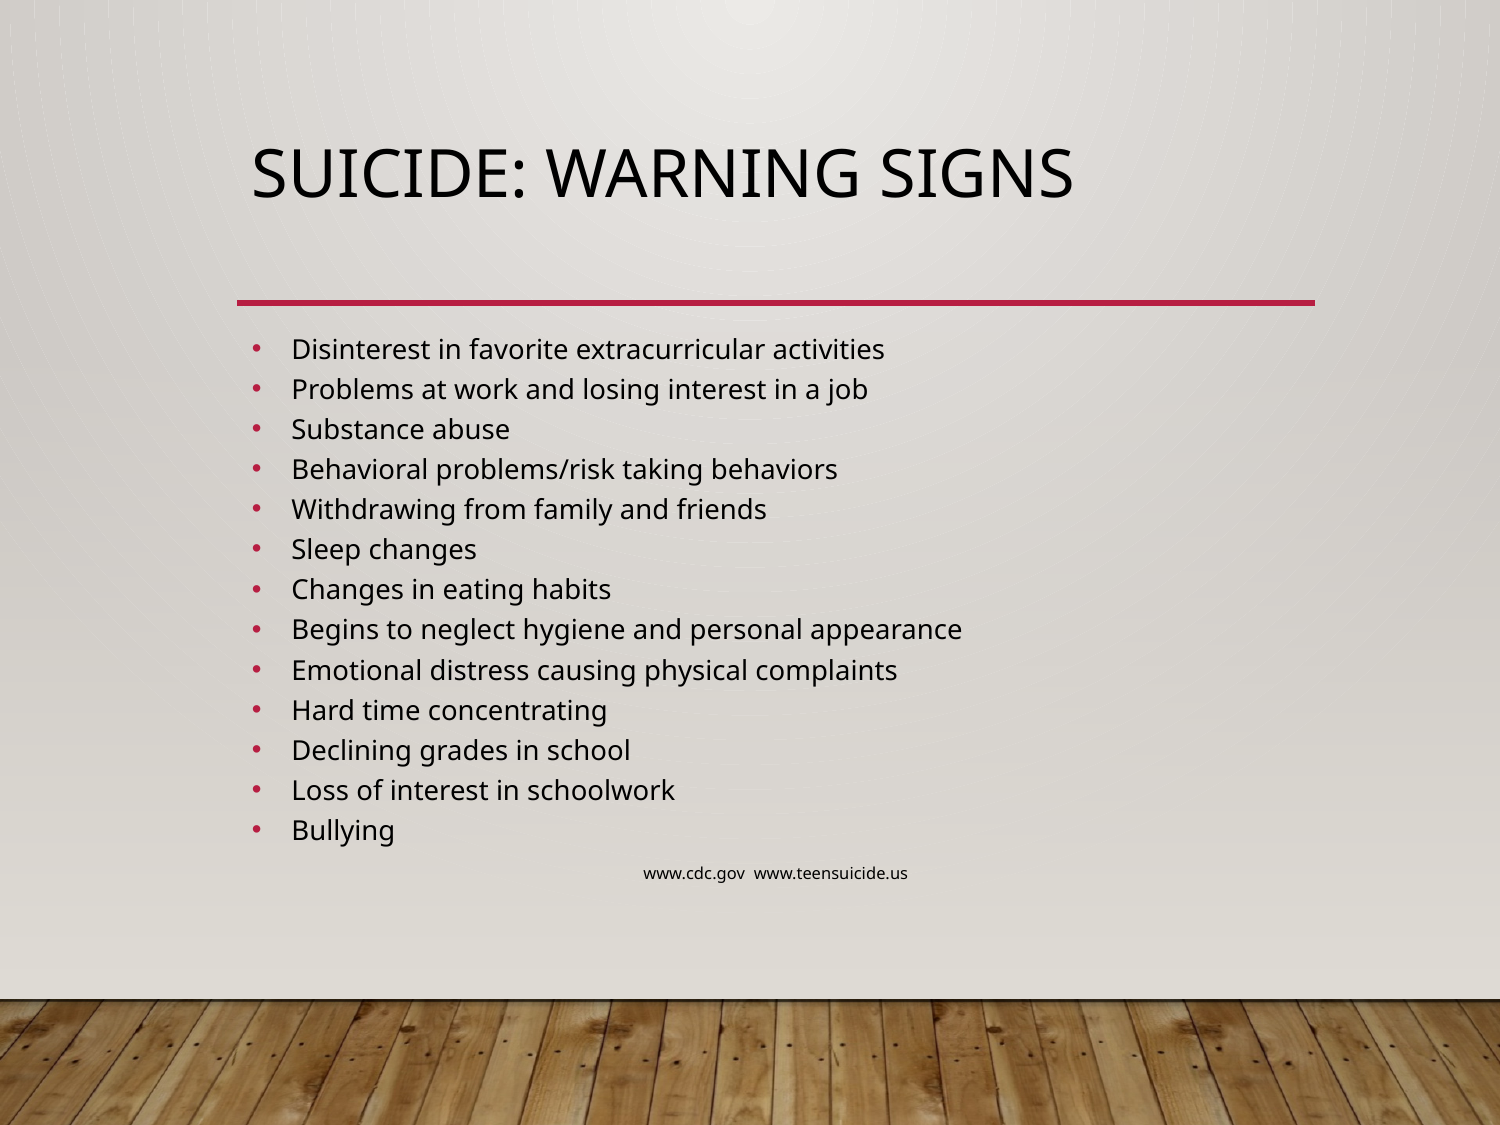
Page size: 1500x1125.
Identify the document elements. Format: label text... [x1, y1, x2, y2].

list Disinterest in favorite extracurricular activities Problems at work and losing interest in a job Substance abuse Behavioral problems/risk taking behaviors Withdrawing from family and friends Sleep changes Changes in eating habits Begins to neglect hygiene and personal appearance Emotional distress causing physical complaints Hard time concentrating Declining grades in school Loss of interest in schoolwork Bullying www.cdc.gov www.teensuicide.us [236, 330, 1315, 897]
title Suicide: warning signs [236, 131, 1315, 305]
picture [0, 999, 1500, 1125]
